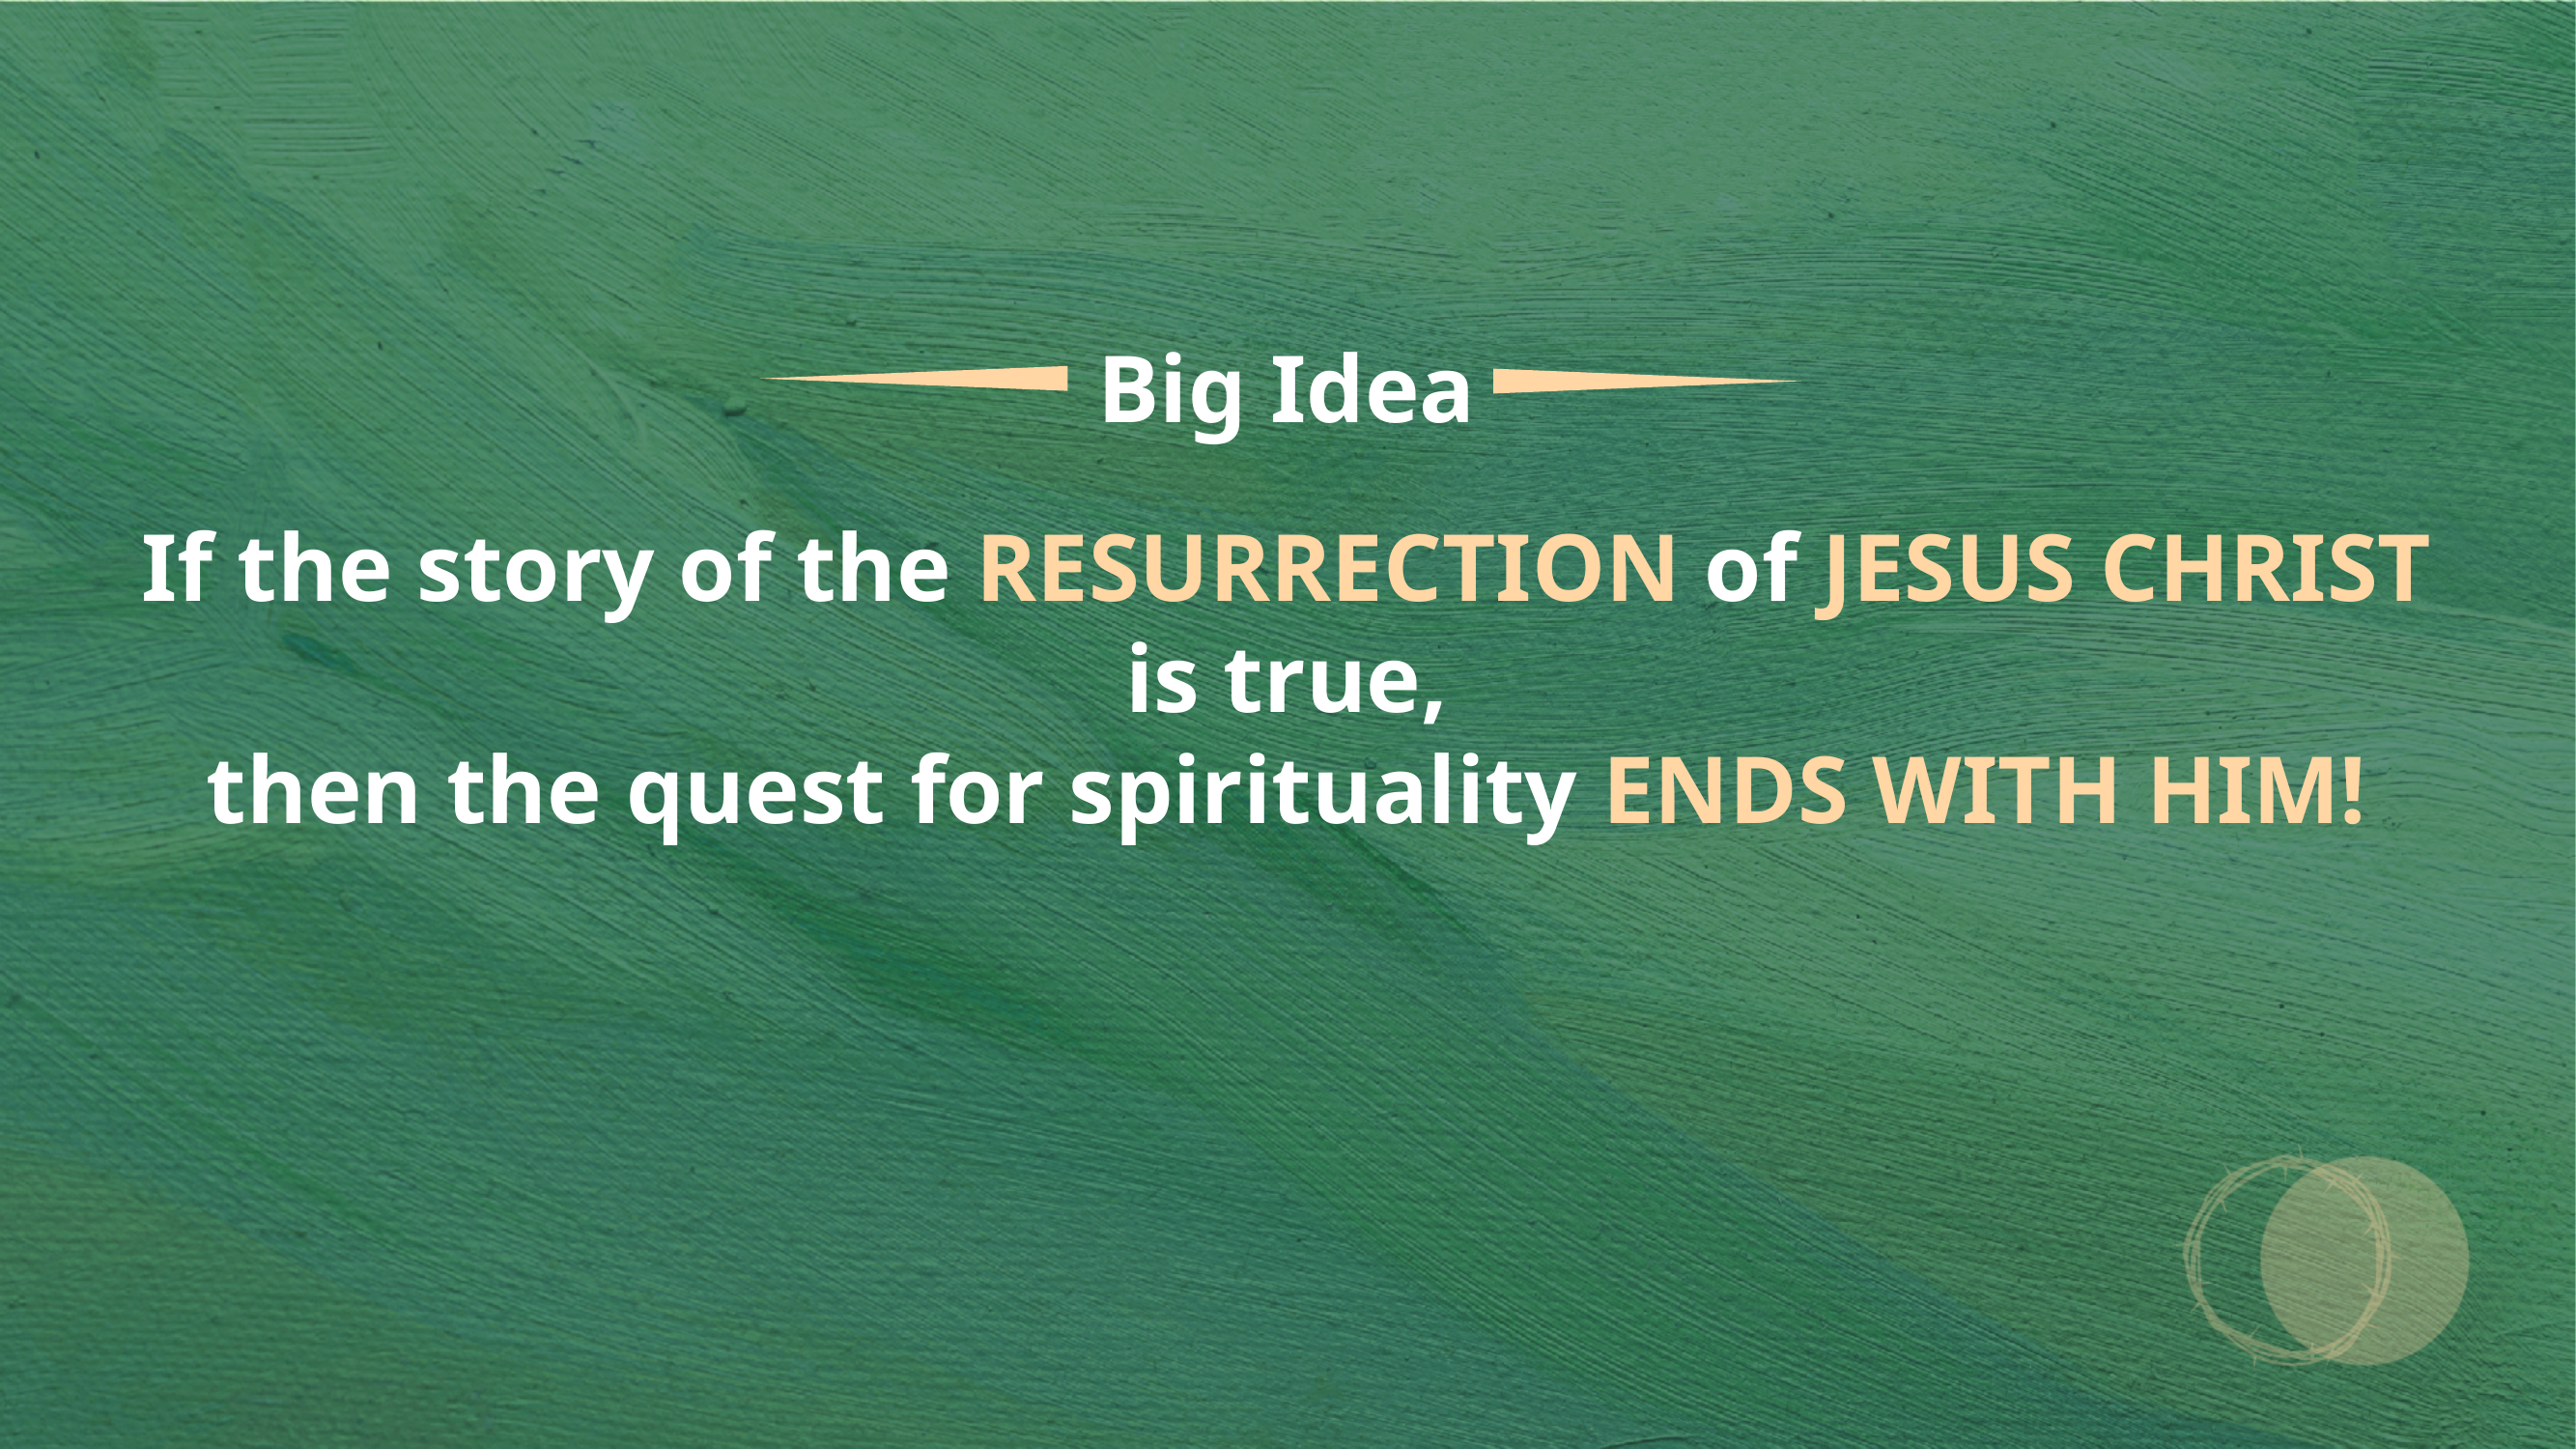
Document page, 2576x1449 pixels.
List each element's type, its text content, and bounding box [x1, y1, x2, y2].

text_box [757, 363, 1070, 393]
picture [0, 0, 2576, 1449]
text_box [1491, 366, 1804, 396]
text_box Big Idea If the story of the RESURRECTION of JESUS CHRIST is true, then the quest for spirituality ENDS WITH HIM! [119, 323, 2454, 850]
